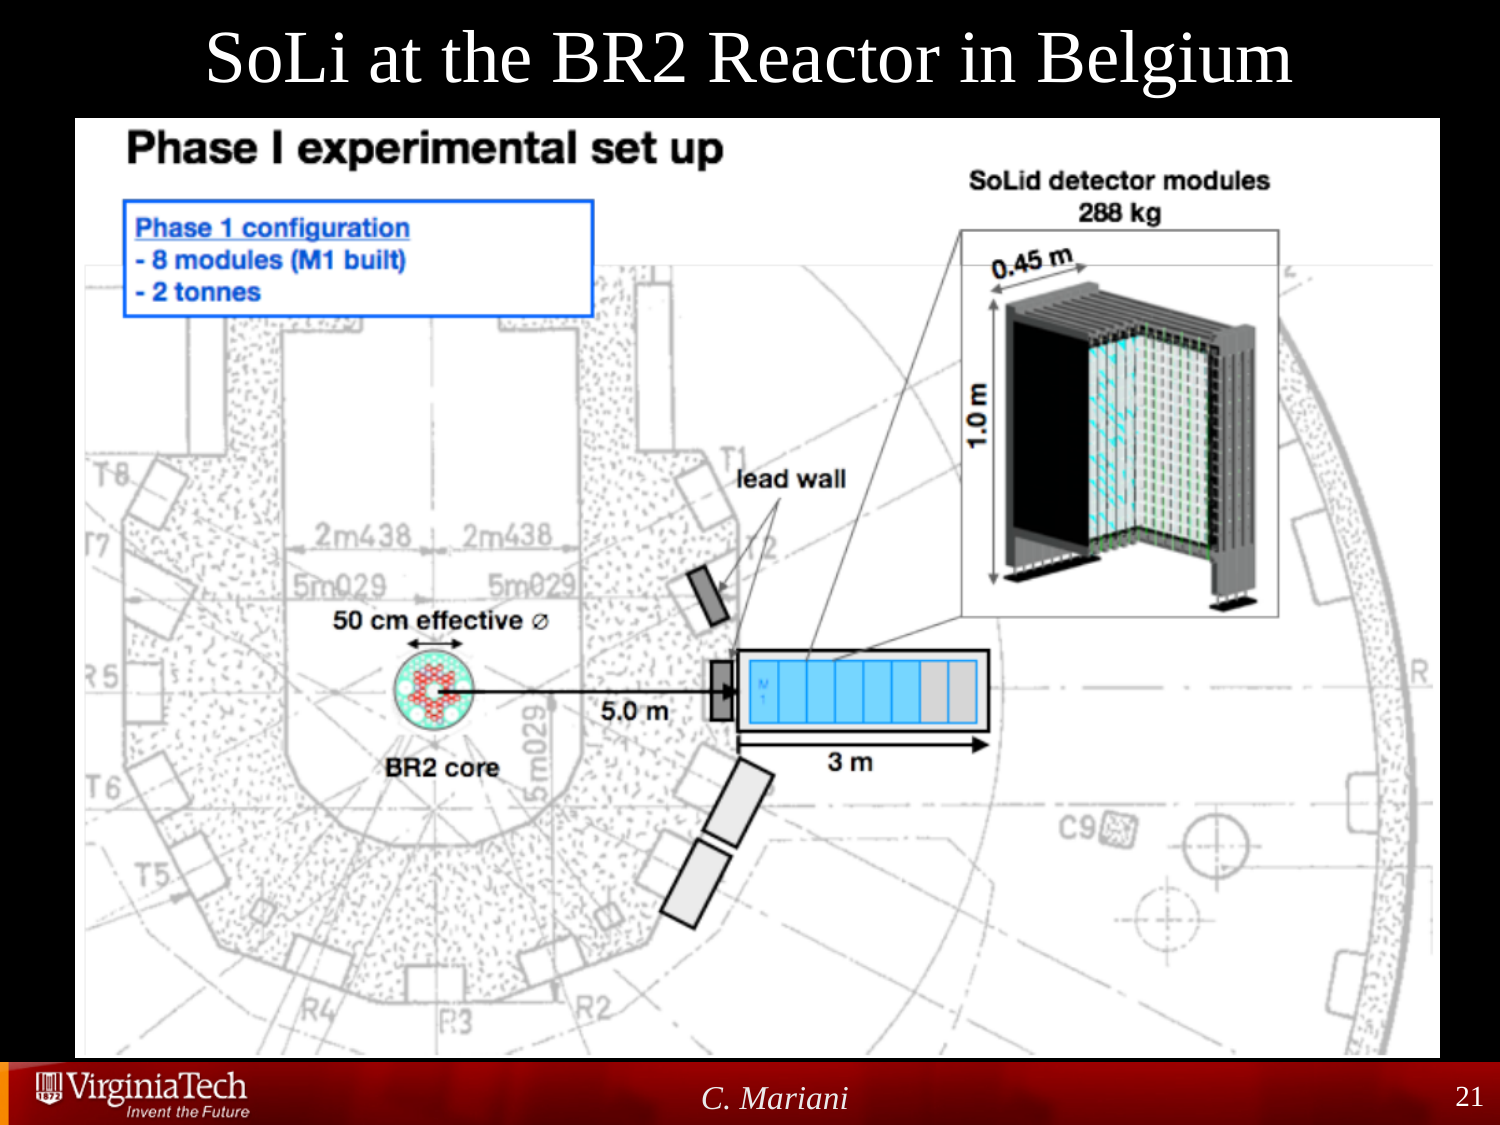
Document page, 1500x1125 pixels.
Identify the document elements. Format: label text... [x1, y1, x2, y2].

slide_number 21 [1400, 1065, 1500, 1125]
picture [74, 117, 1440, 1058]
footer C. Mariani [449, 1068, 1101, 1120]
picture [0, 1062, 1500, 1125]
